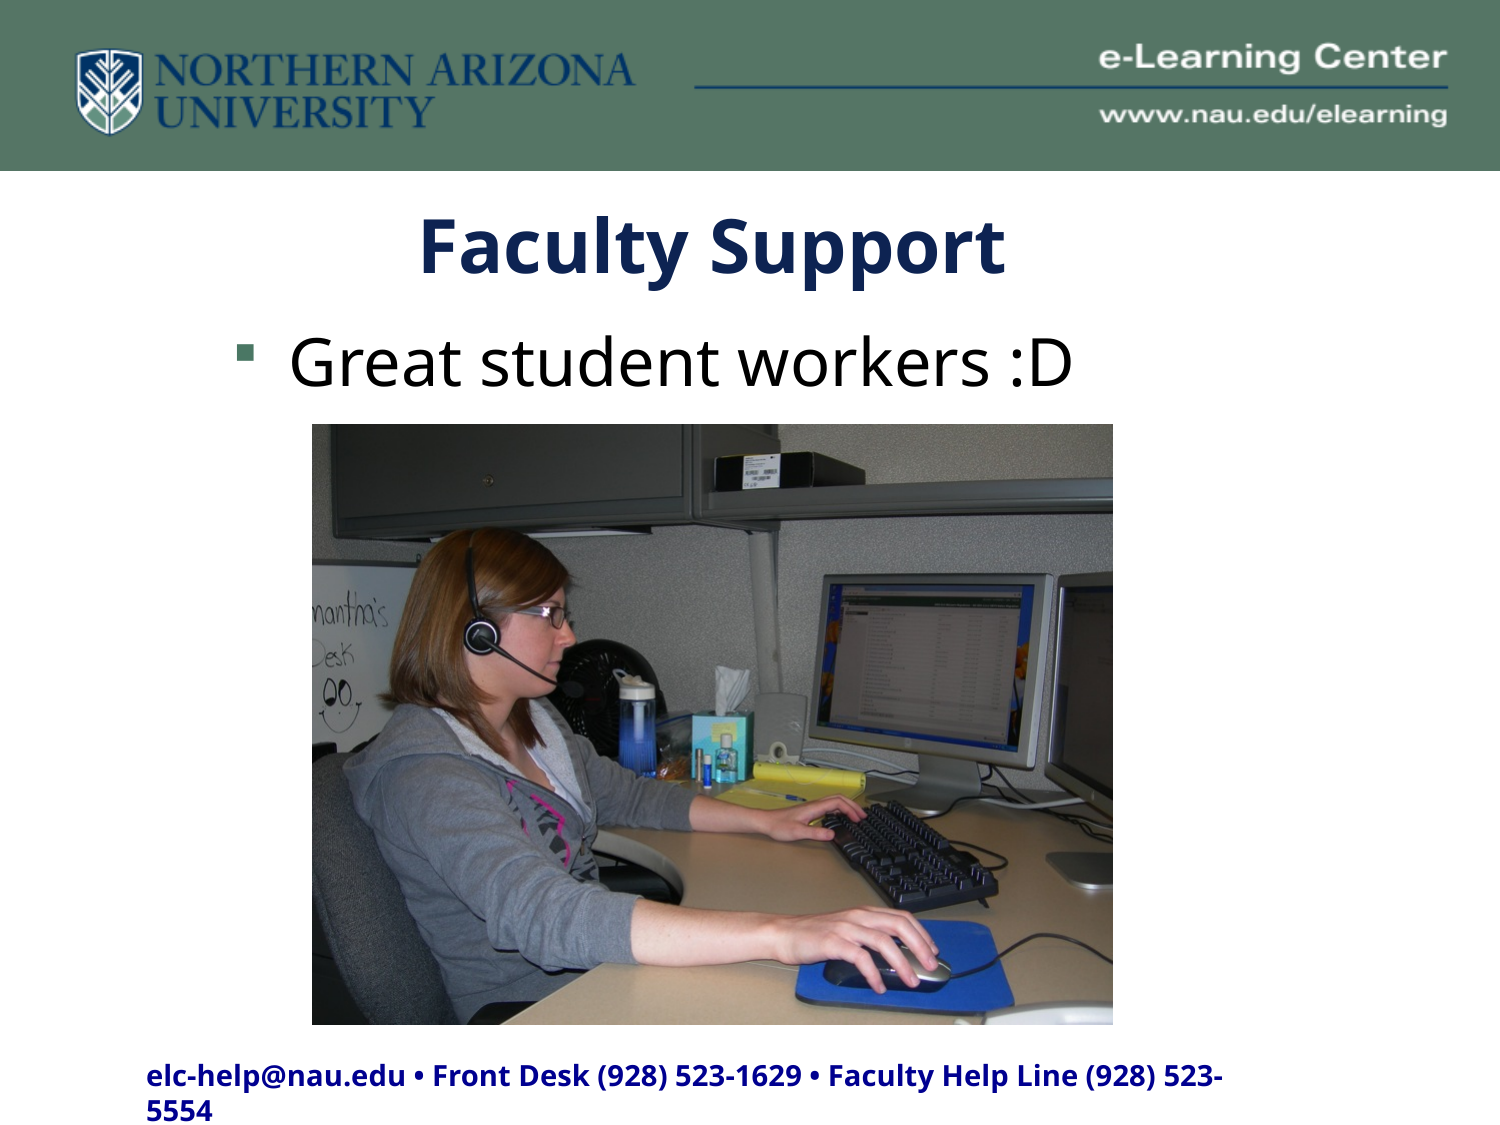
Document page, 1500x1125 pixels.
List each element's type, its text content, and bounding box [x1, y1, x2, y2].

picture [312, 424, 1113, 1026]
list Great student workers :D [217, 312, 1208, 425]
title Faculty Support [75, 174, 1350, 313]
footer elc-help@nau.edu • Front Desk (928) 523-1629 • Faculty Help Line (928) 523-5554 [131, 1050, 1294, 1125]
